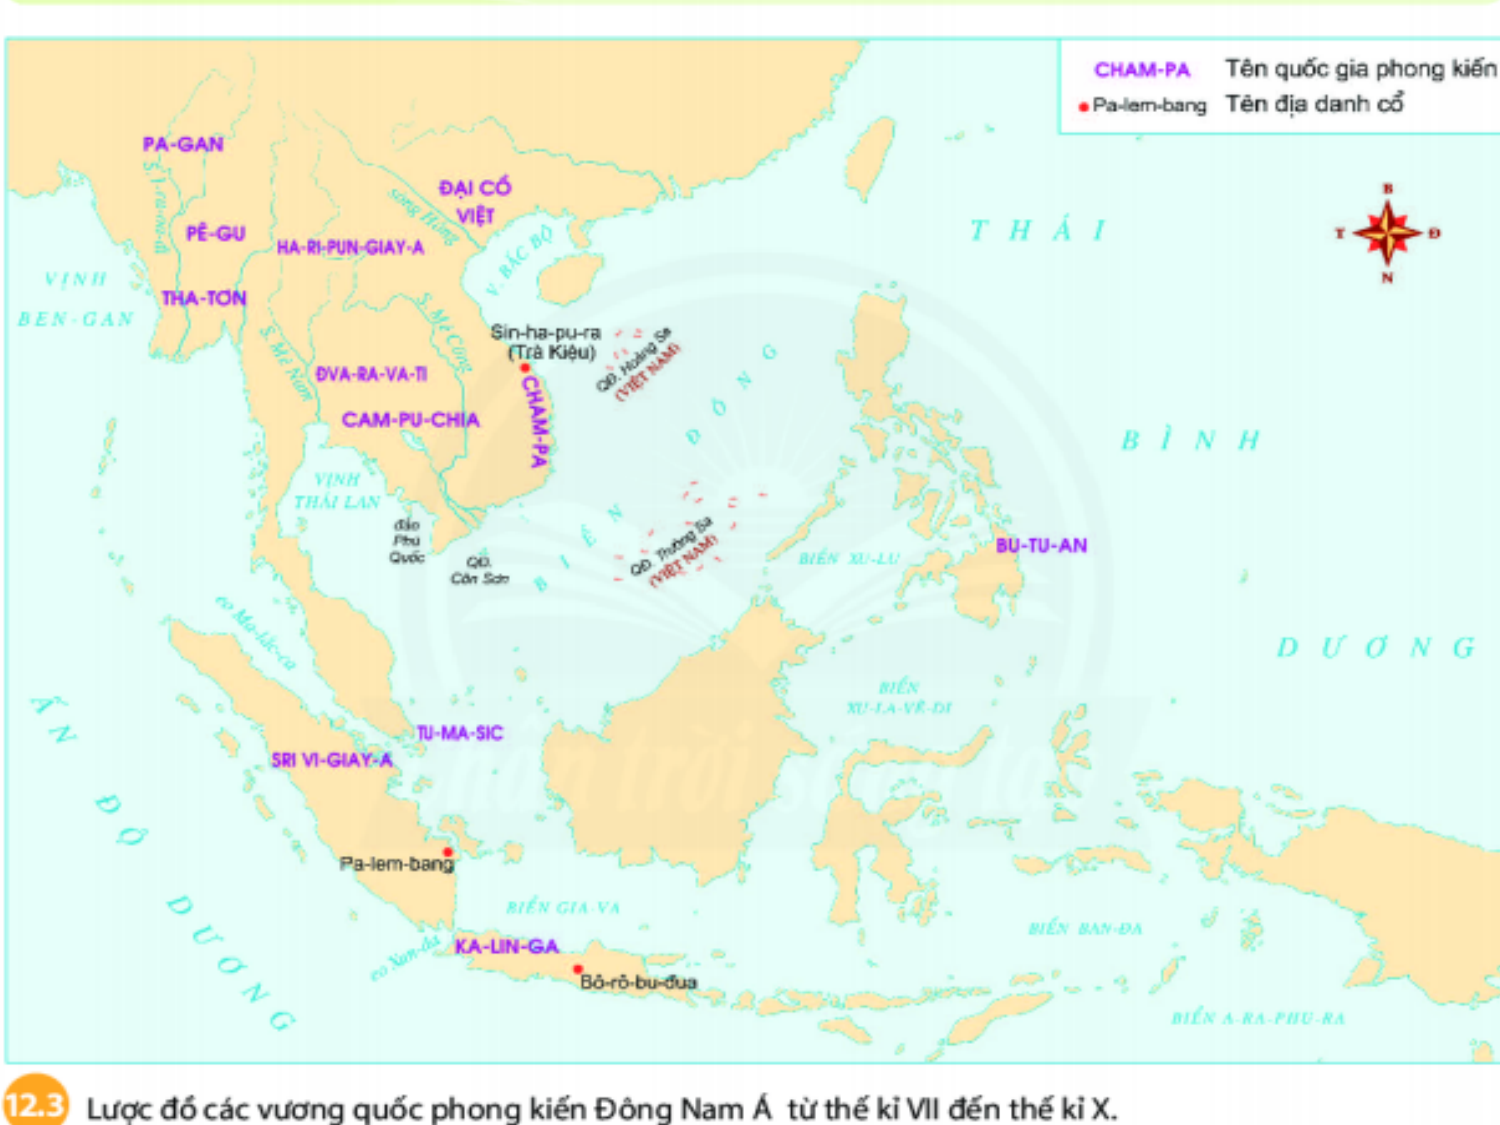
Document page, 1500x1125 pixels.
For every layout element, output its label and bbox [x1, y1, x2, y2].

list [0, 0, 1500, 1125]
